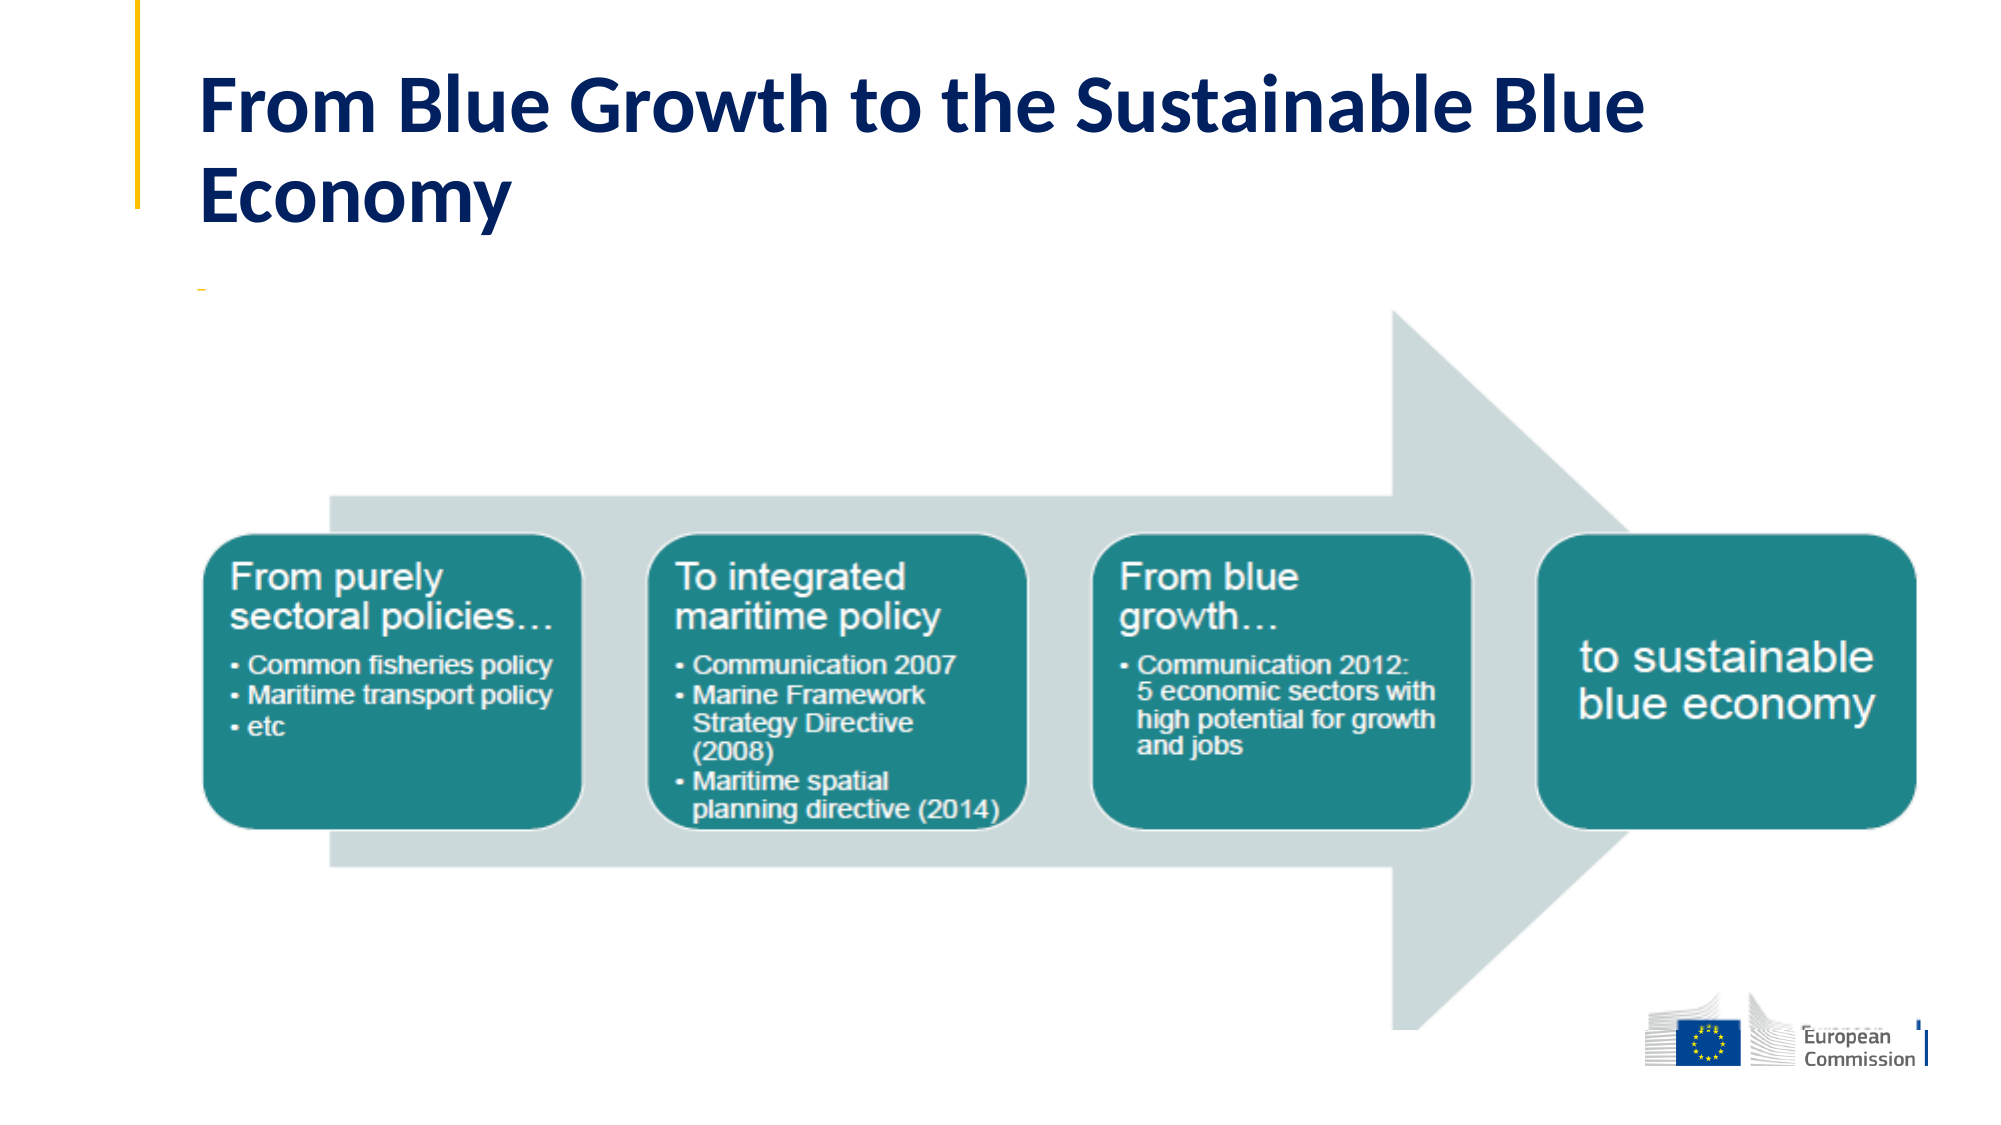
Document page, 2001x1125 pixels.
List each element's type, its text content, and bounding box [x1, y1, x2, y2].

picture [128, 289, 1941, 1066]
title From Blue Growth to the Sustainable Blue Economy [184, 59, 1941, 241]
